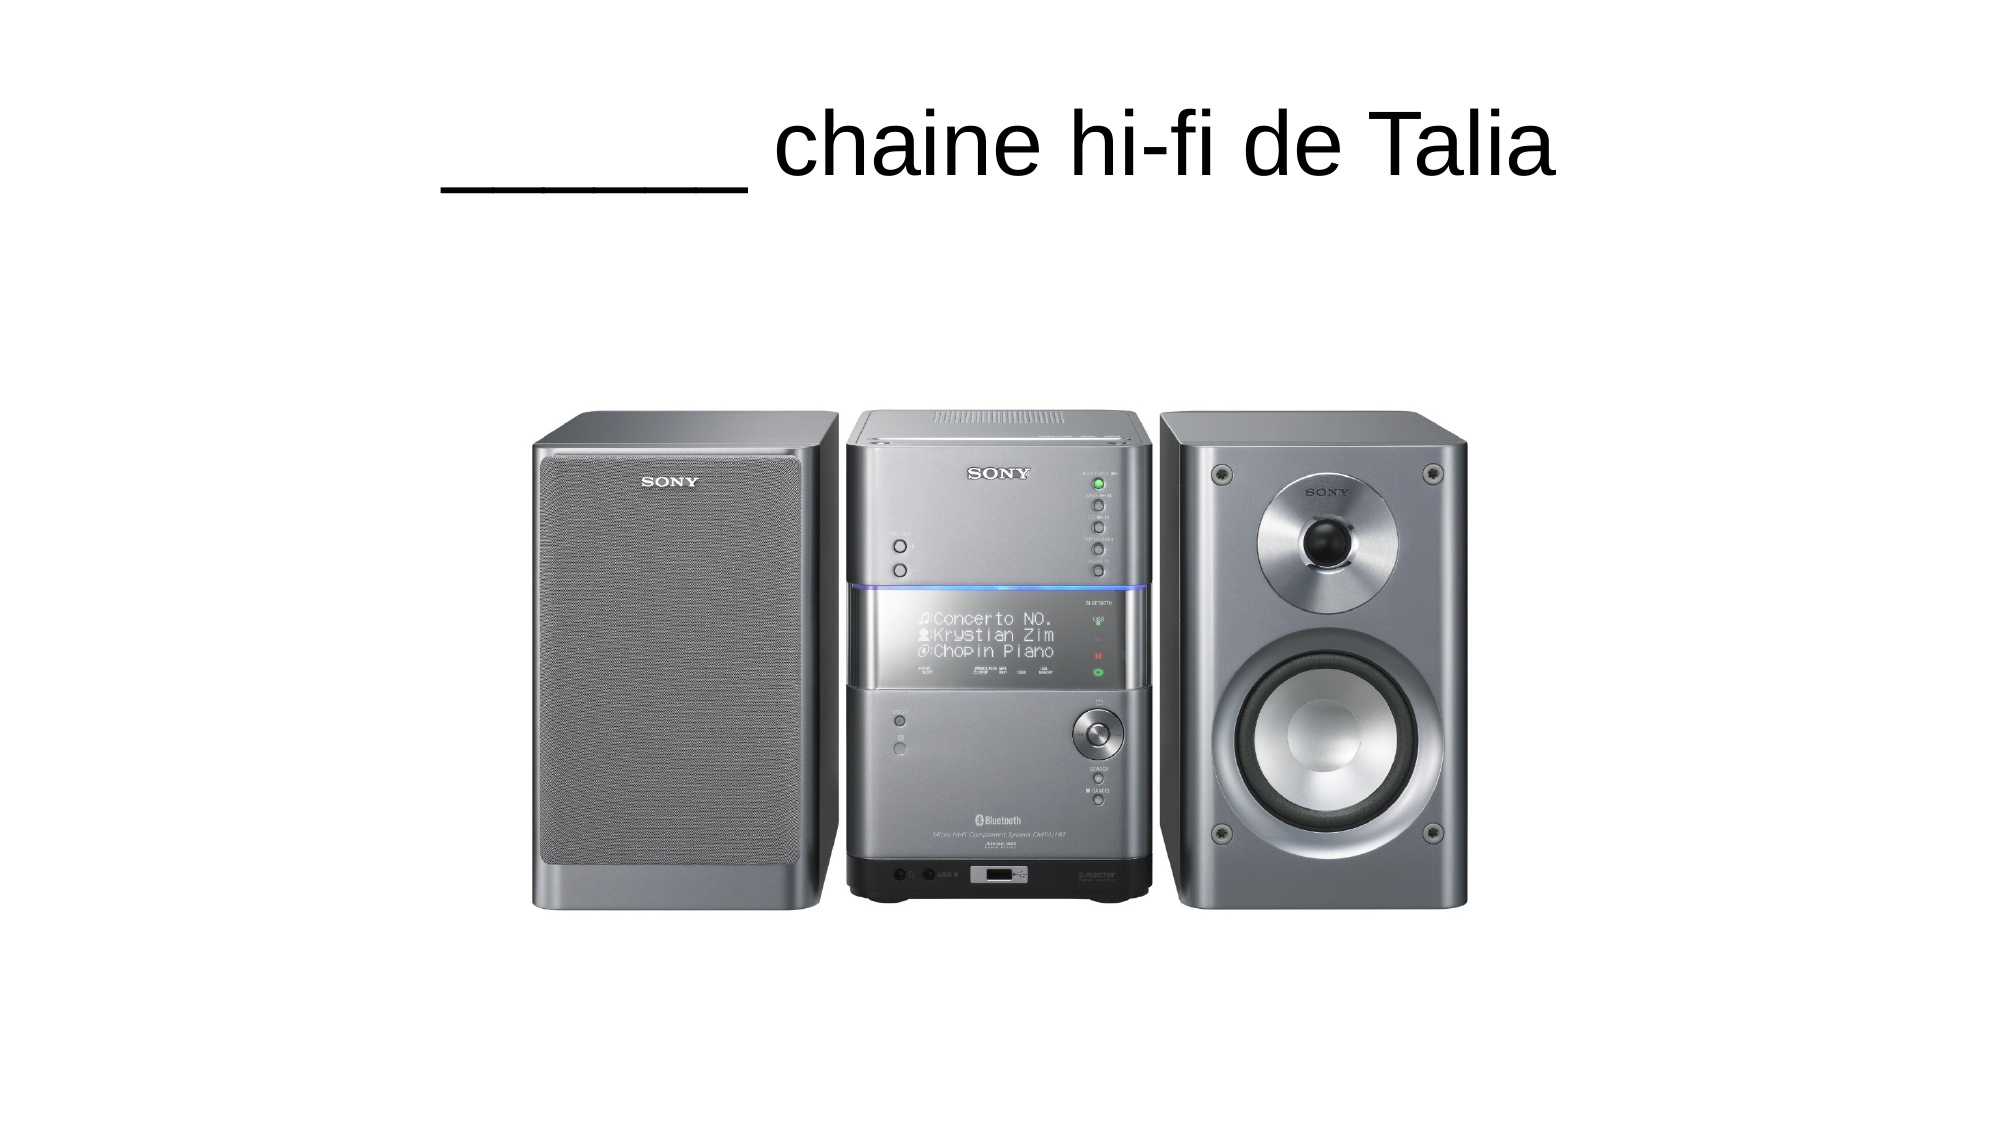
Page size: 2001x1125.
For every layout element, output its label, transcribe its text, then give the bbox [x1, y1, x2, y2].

title ______ chaine hi-fi de Talia [99, 45, 1900, 233]
picture [412, 237, 1588, 1061]
